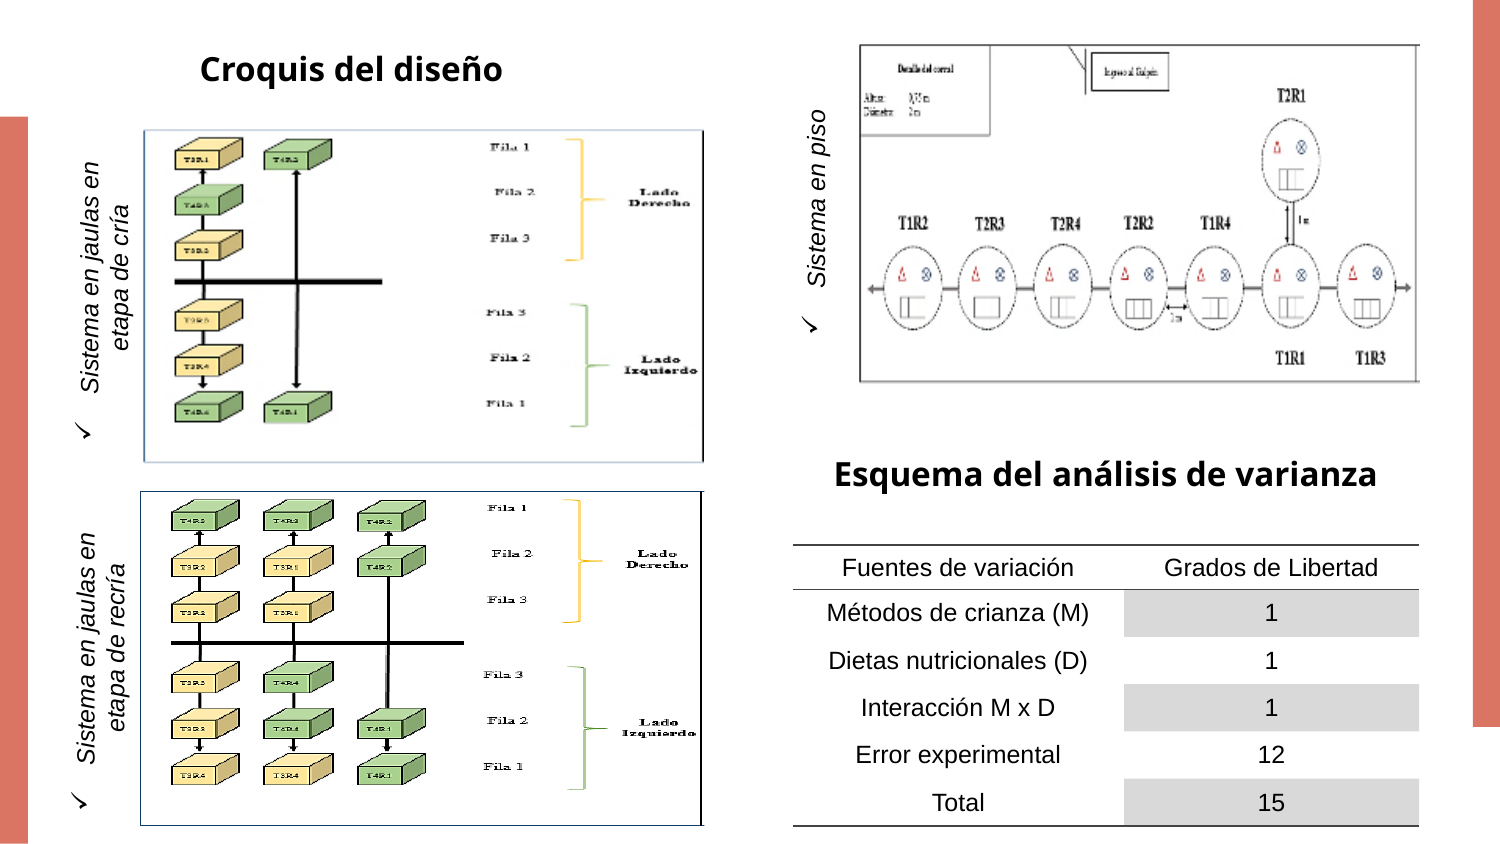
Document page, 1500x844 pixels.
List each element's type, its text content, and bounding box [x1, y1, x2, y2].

table_cell 1 [1124, 637, 1419, 684]
picture [137, 489, 705, 827]
title Esquema del análisis de varianza [792, 440, 1420, 508]
table_cell 12 [1124, 731, 1419, 779]
table_cell 15 [1124, 779, 1419, 825]
table_cell Total [793, 779, 1124, 825]
table_cell Error experimental [793, 731, 1124, 779]
table_cell Interacción M x D [793, 684, 1124, 731]
table_cell Dietas nutricionales (D) [793, 637, 1124, 684]
table_header Fuentes de variación [793, 546, 1124, 589]
table_cell Métodos de crianza (M) [793, 590, 1124, 637]
picture [138, 127, 704, 465]
table_cell 1 [1124, 684, 1419, 731]
text_box Sistema en jaulas en etapa de recría [62, 508, 137, 836]
table_header Grados de Libertad [1124, 546, 1419, 589]
table_cell 1 [1124, 590, 1419, 637]
text_box Sistema en jaulas en etapa de cría [65, 137, 133, 465]
picture [857, 43, 1420, 387]
title Croquis del diseño [0, 36, 704, 104]
text_box Sistema en piso [792, 58, 838, 387]
